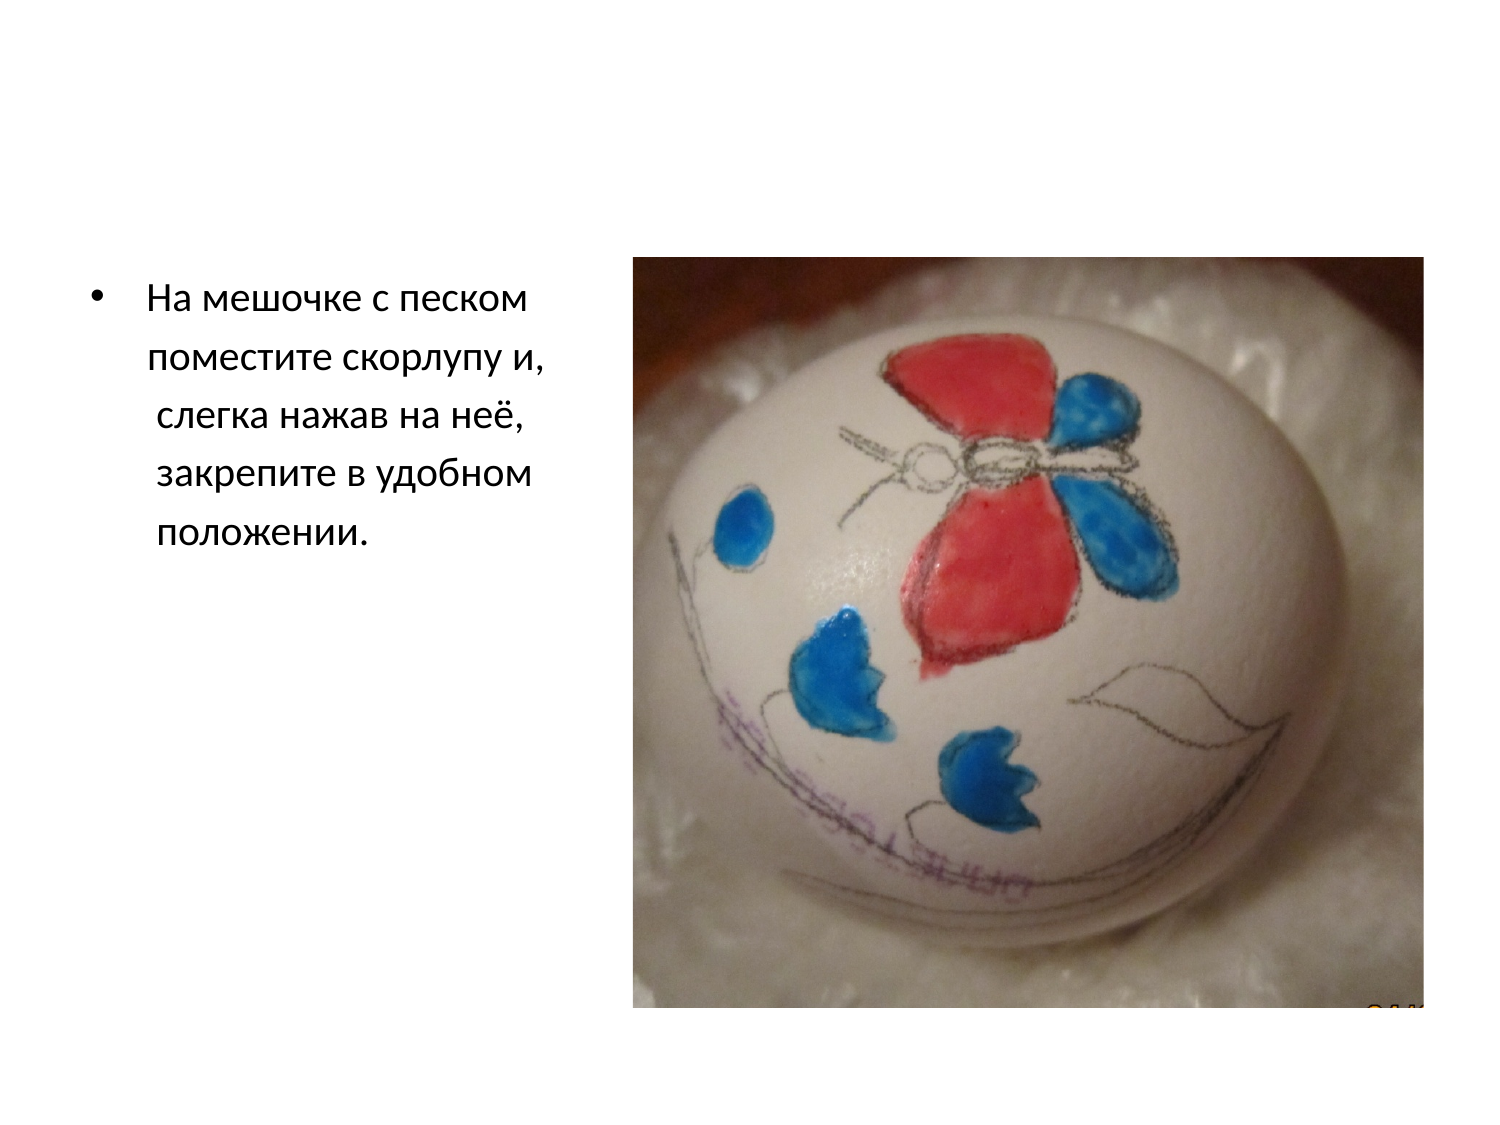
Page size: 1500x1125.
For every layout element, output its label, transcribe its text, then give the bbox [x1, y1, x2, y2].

picture [632, 257, 1424, 1008]
list На мешочке с песком поместите скорлупу и, слегка нажав на неё, закрепите в удобном положении. [75, 262, 627, 1005]
